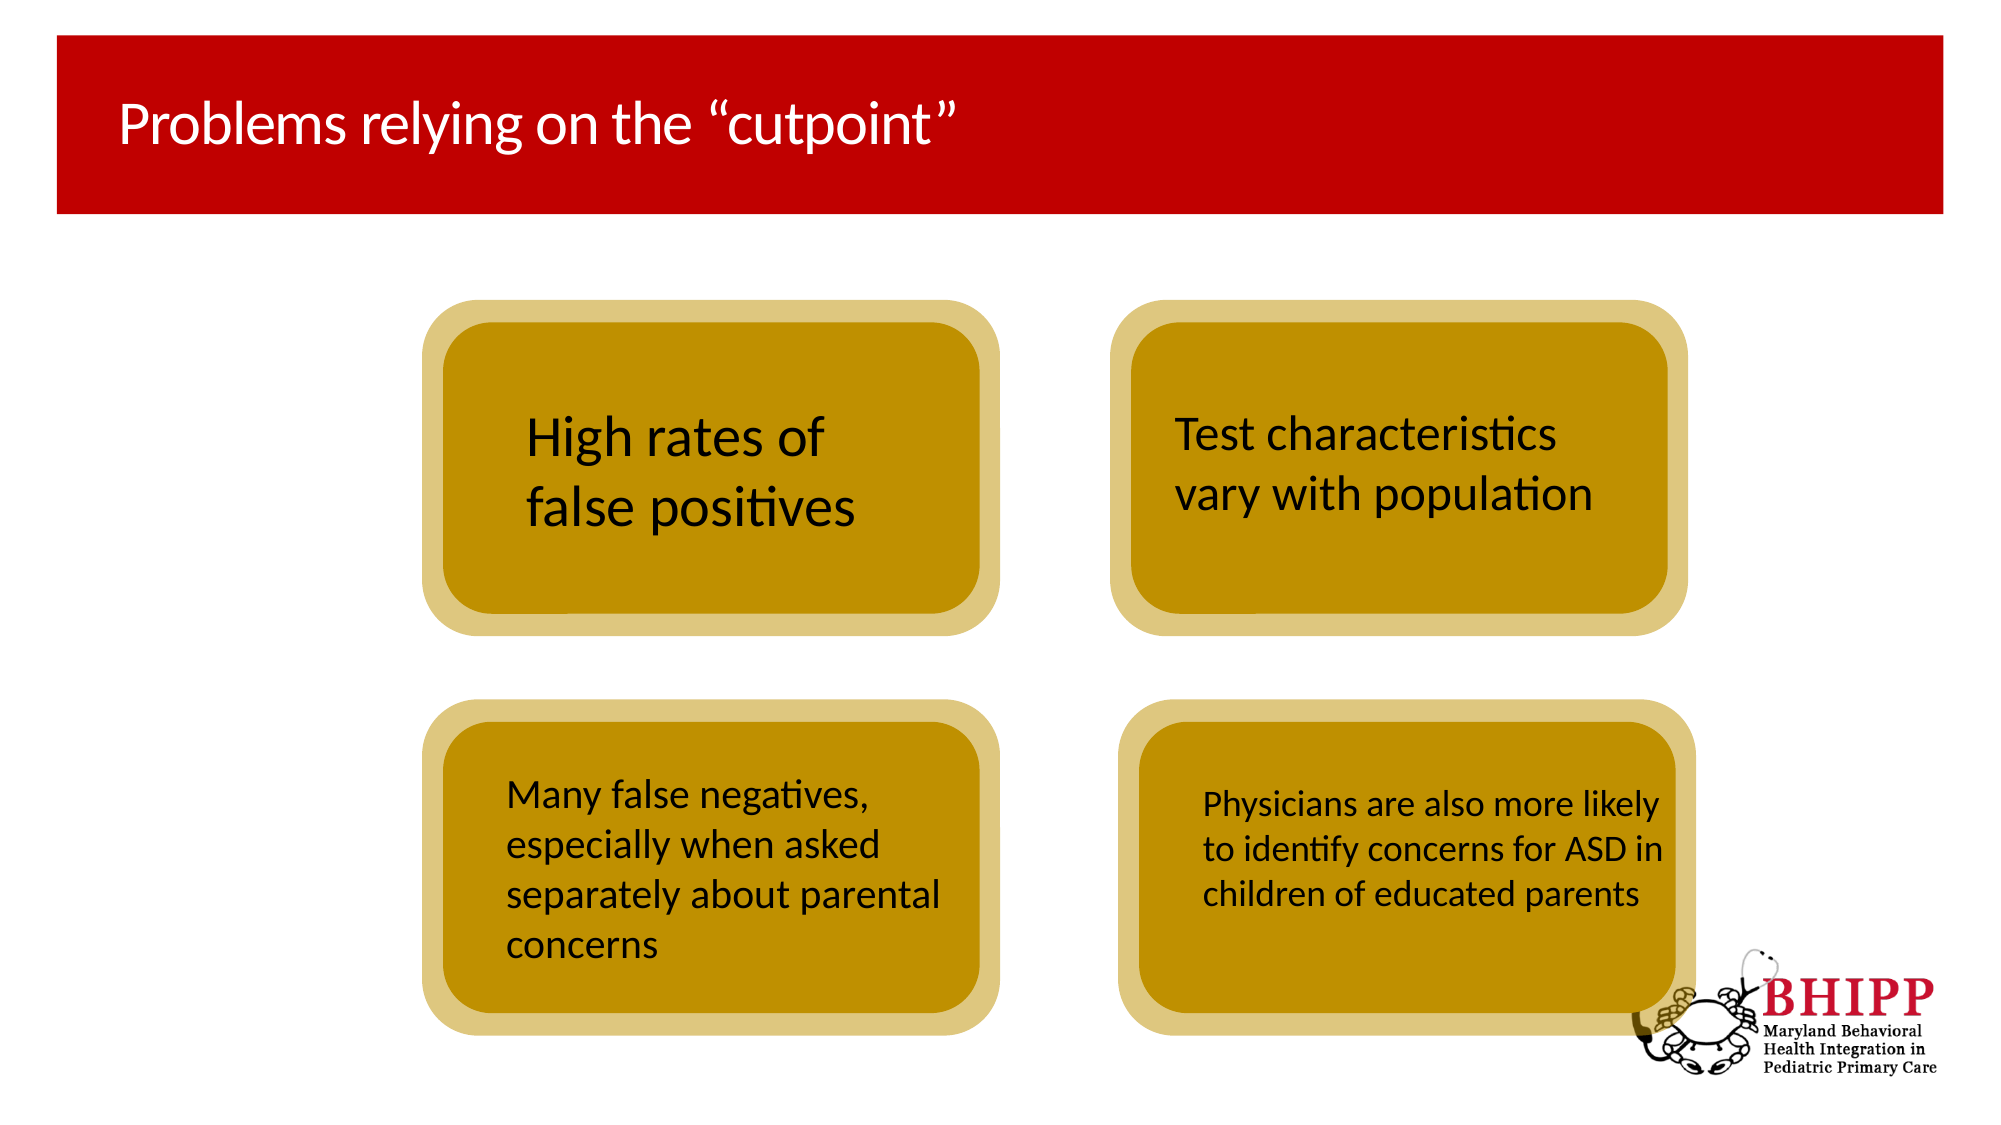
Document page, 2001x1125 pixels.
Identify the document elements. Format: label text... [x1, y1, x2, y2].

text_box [421, 299, 1001, 637]
picture [1602, 921, 1964, 1103]
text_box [1109, 299, 1689, 637]
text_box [421, 699, 1001, 1036]
title Problems relying on the “cutpoint” [103, 50, 1835, 200]
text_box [1117, 699, 1697, 1036]
